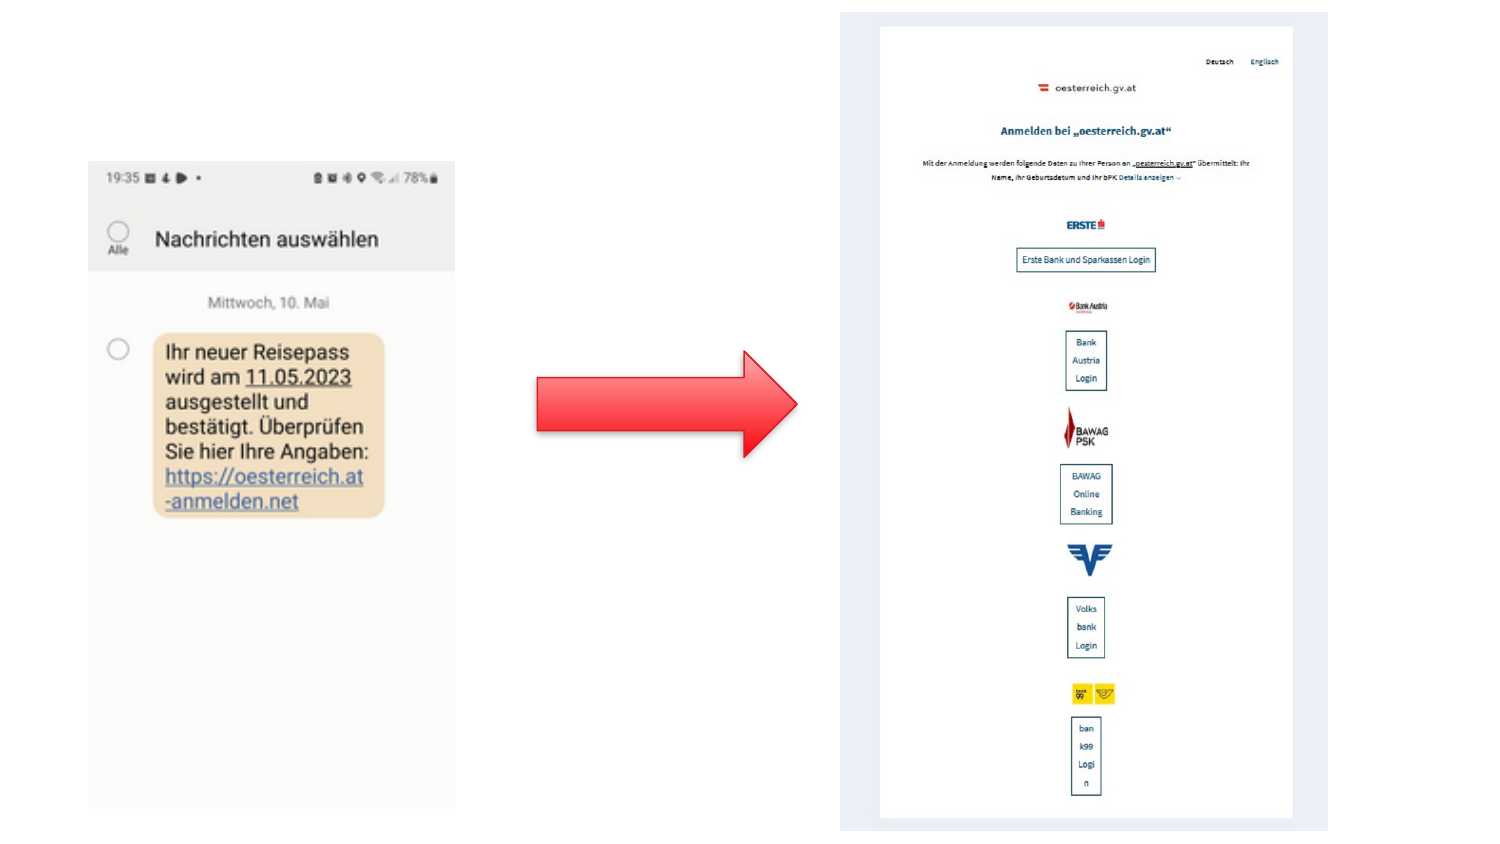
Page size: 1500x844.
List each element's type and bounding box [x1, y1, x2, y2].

text_box [536, 350, 798, 458]
picture [88, 161, 455, 809]
picture [840, 12, 1329, 832]
